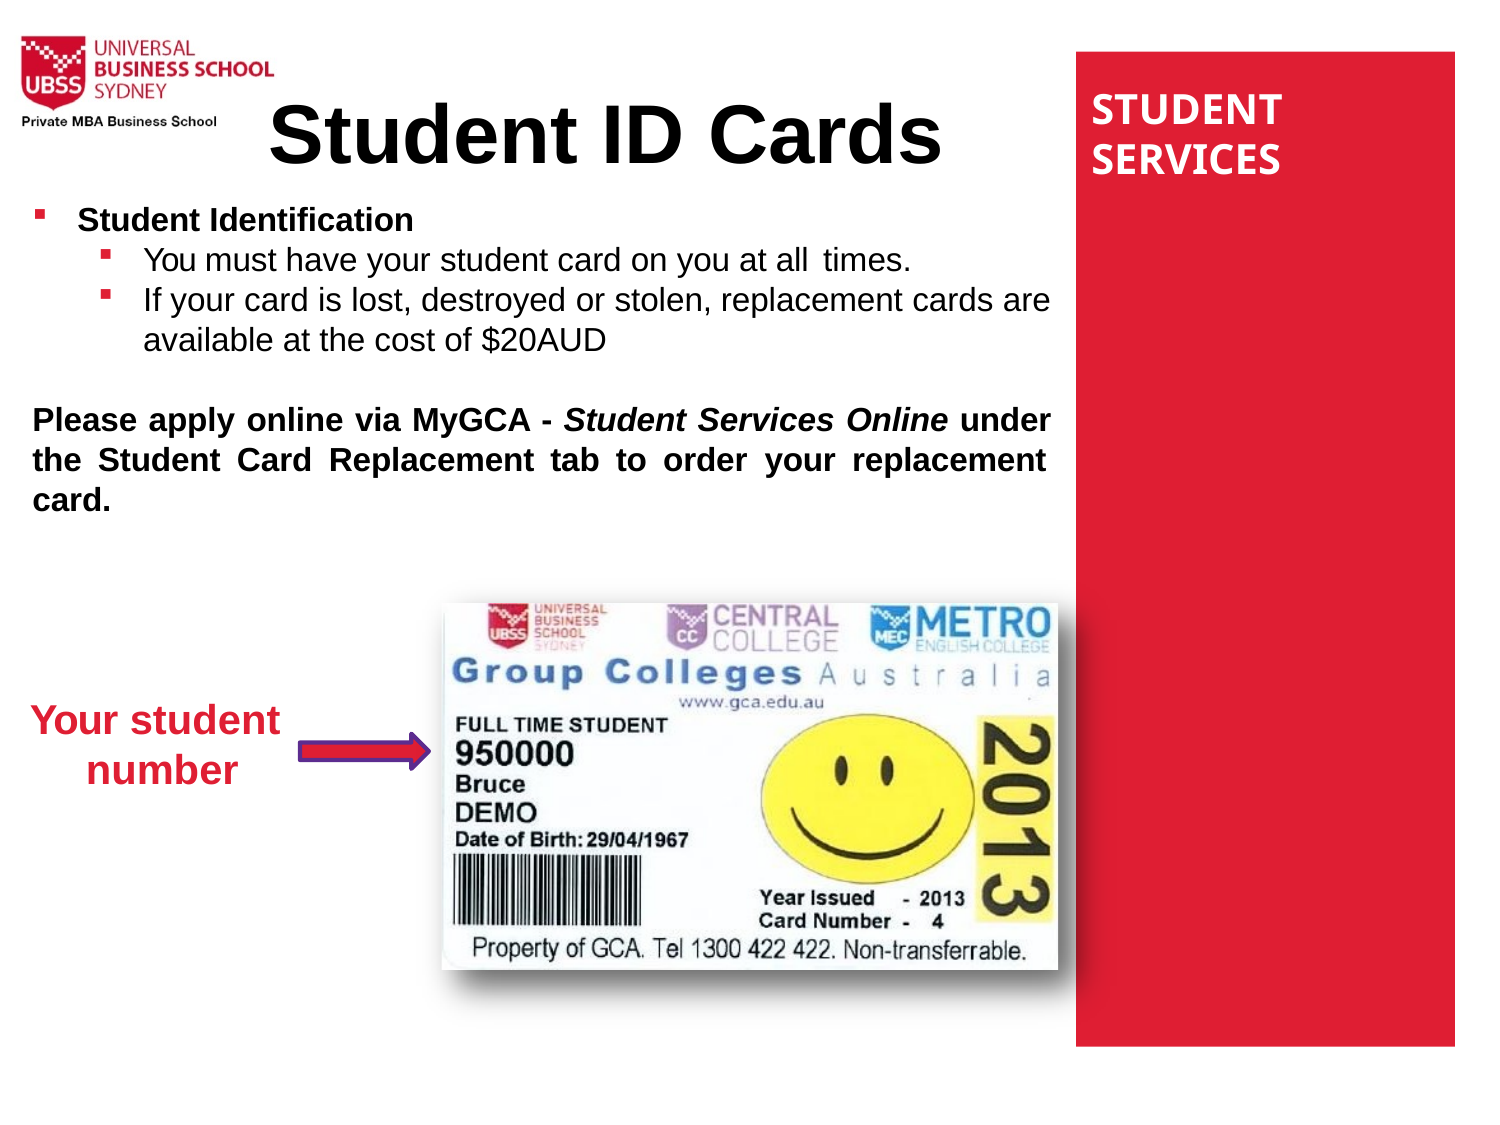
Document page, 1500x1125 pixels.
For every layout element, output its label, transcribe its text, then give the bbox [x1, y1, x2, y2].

text_box You must have your student card on you at all times. If your card is lost, destroyed or stolen, replacement cards are available at the cost of $20AUD [96, 238, 1064, 359]
text_box Please apply online via MyGCA - Student Services Online under the Student Card Replacement tab to order your replacement card. [30, 398, 1064, 519]
text_box [441, 603, 1059, 971]
text_box [1076, 268, 1455, 1047]
text_box [409, 571, 1123, 1035]
text_box [299, 742, 409, 761]
picture [3, 24, 291, 139]
text_box STUDENT SERVICES [1076, 51, 1455, 184]
title Student ID Cards [45, 51, 1455, 268]
text_box Student Identification [30, 198, 420, 239]
text_box Your student number [27, 692, 283, 793]
